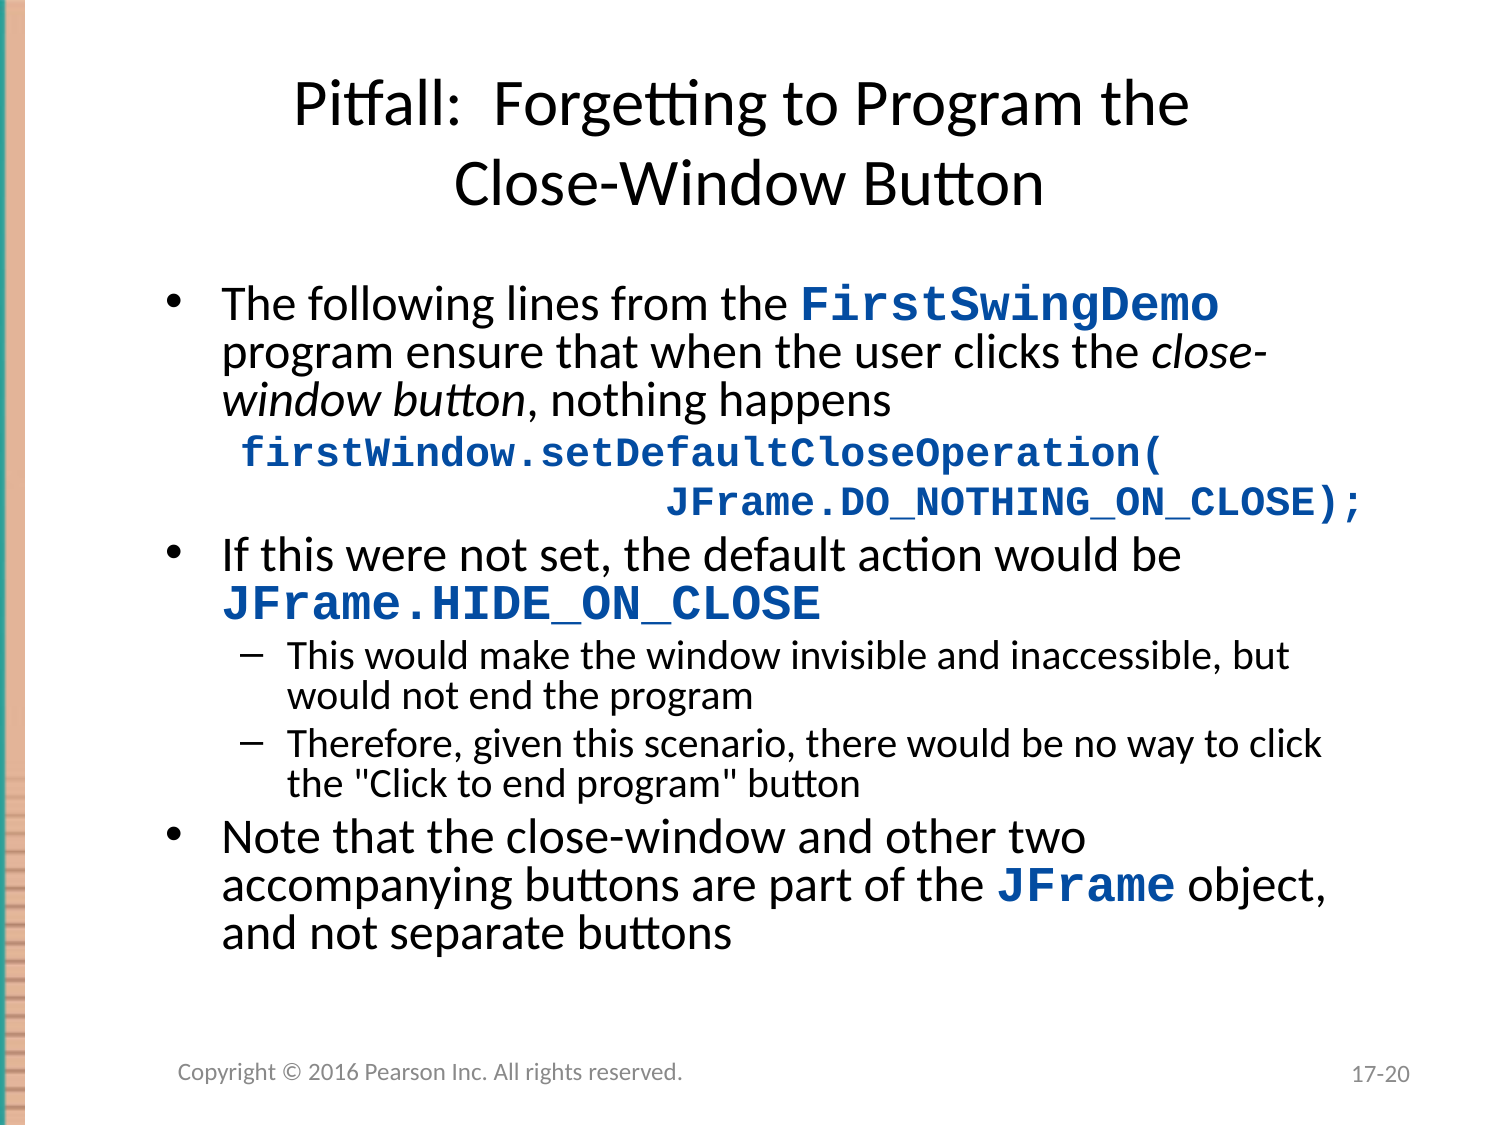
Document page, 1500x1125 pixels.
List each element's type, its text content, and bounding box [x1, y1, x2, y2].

list The following lines from the FirstSwingDemo program ensure that when the user clicks the close-window button, nothing happens firstWindow.setDefaultCloseOperation( JFrame.DO_NOTHING_ON_CLOSE); If this were not set, the default action would be JFrame.HIDE_ON_CLOSE This would make the window invisible and inaccessible, but would not end the program Therefore, given this scenario, there would be no way to click the "Click to end program" button Note that the close-window and other two accompanying buttons are part of the JFrame object, and not separate buttons [150, 275, 1388, 988]
title Pitfall: Forgetting to Program the Close-Window Button [75, 45, 1425, 233]
footer Copyright © 2016 Pearson Inc. All rights reserved. [75, 1040, 788, 1100]
slide_number 17-20 [1074, 1042, 1425, 1103]
picture [0, 0, 25, 1125]
